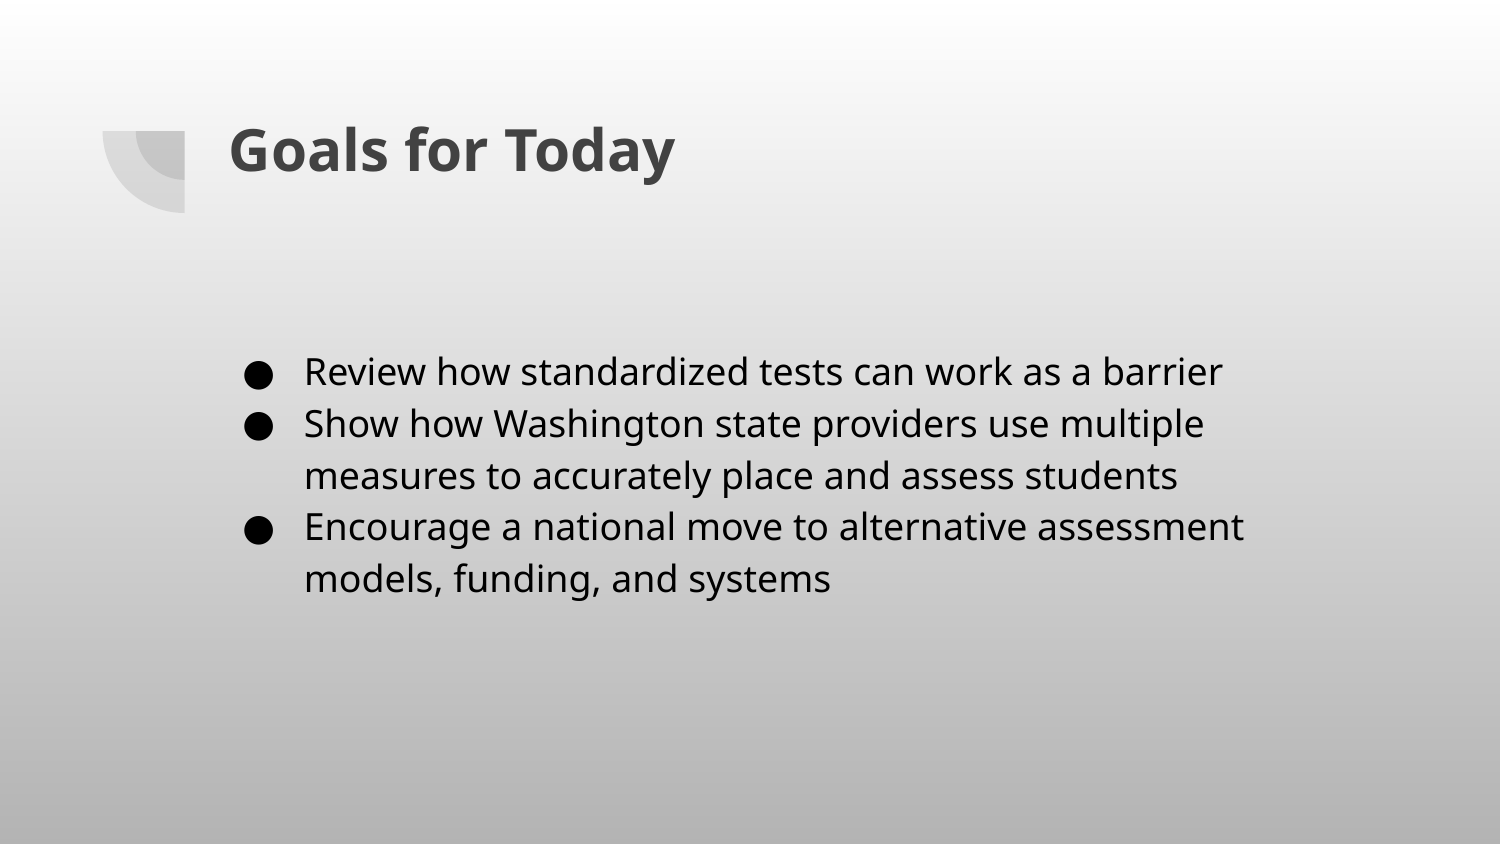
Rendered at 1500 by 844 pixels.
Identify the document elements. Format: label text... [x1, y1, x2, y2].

title Goals for Today [213, 98, 1368, 263]
list Review how standardized tests can work as a barrier Show how Washington state providers use multiple measures to accurately place and assess students Encourage a national move to alternative assessment models, funding, and systems [213, 326, 1368, 744]
